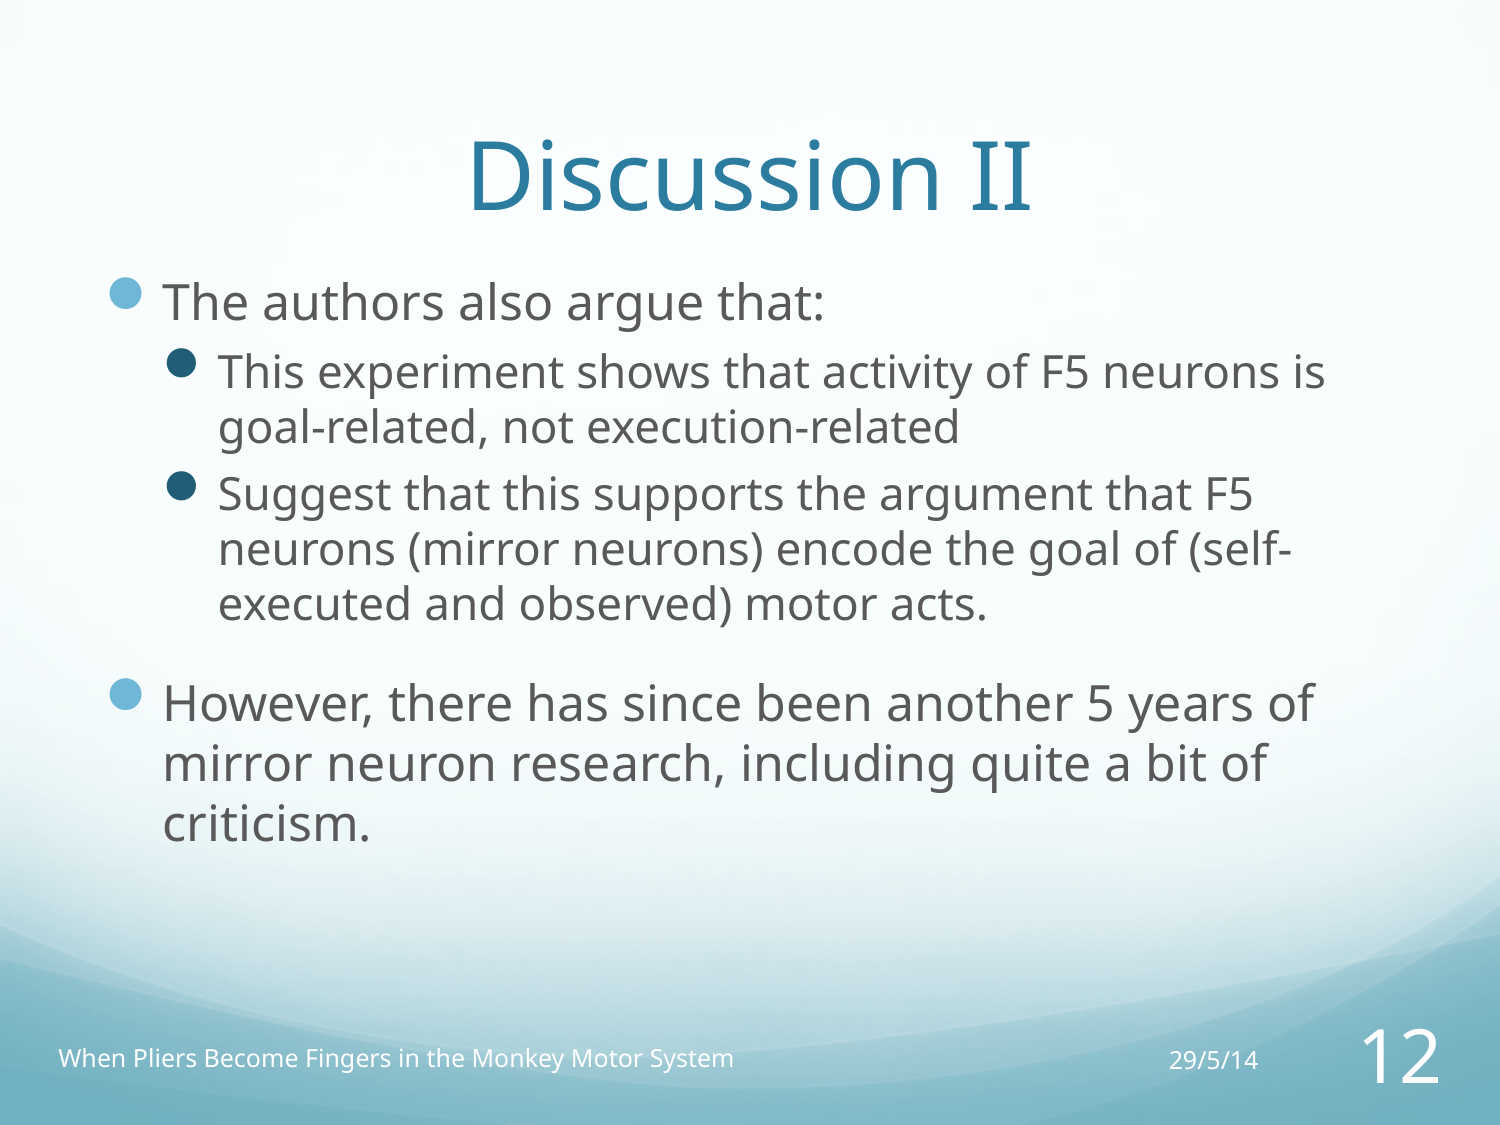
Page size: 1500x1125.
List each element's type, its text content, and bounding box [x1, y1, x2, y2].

slide_number 12 [1295, 1029, 1459, 1090]
title Discussion II [90, 17, 1410, 237]
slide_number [923, 1029, 1274, 1090]
footer When Pliers Become Fingers in the Monkey Motor System [43, 1029, 838, 1090]
list The authors also argue that: This experiment shows that activity of F5 neurons is goal-related, not execution-related Suggest that this supports the argument that F5 neurons (mirror neurons) encode the goal of (self-executed and observed) motor acts. However, there has since been another 5 years of mirror neuron research, including quite a bit of criticism. [90, 262, 1410, 975]
